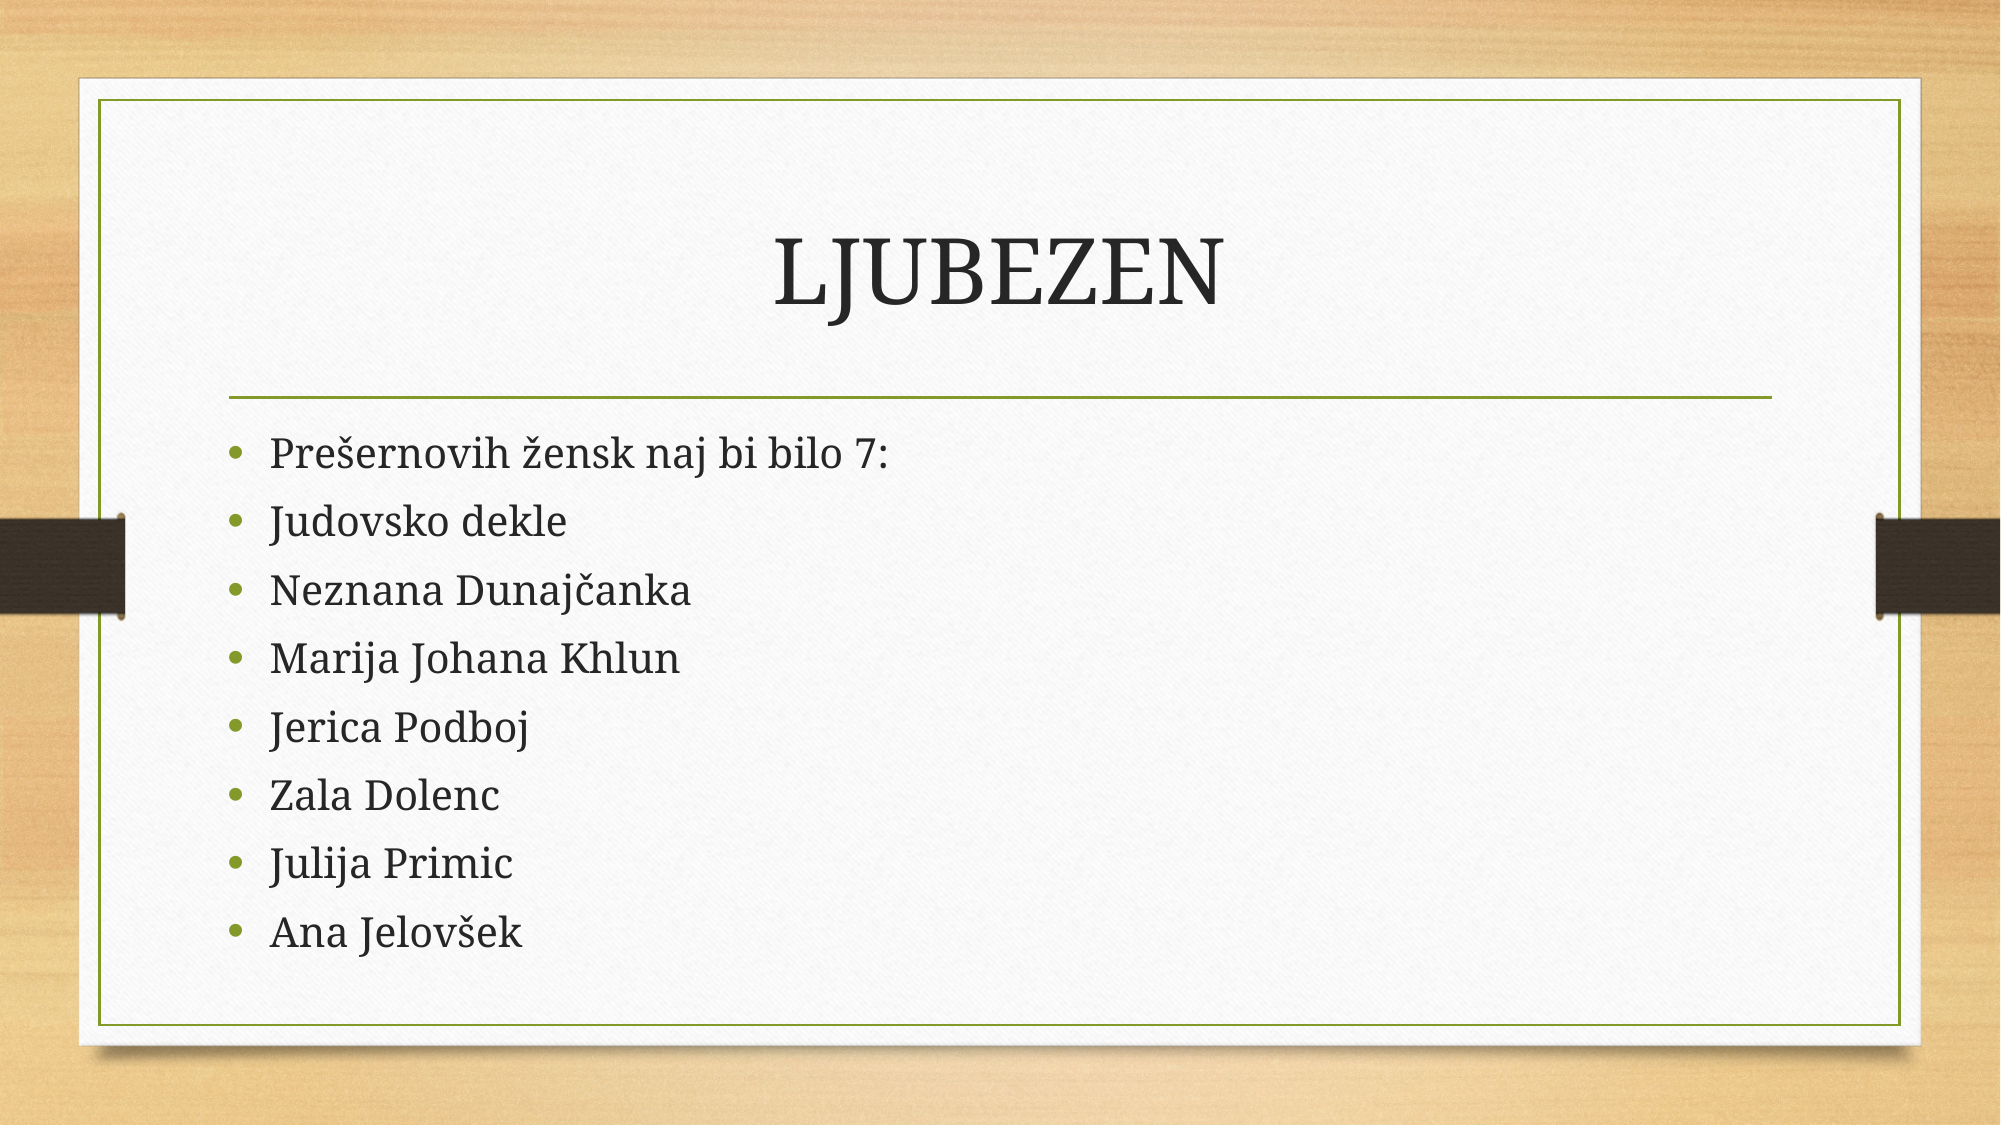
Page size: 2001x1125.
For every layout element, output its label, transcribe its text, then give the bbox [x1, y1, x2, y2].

picture [0, 0, 2001, 1125]
list Prešernovih žensk naj bi bilo 7: Judovsko dekle Neznana Dunajčanka Marija Johana Khlun Jerica Podboj Zala Dolenc Julija Primic Ana Jelovšek [212, 419, 1788, 964]
title LJUBEZEN [212, 161, 1788, 375]
